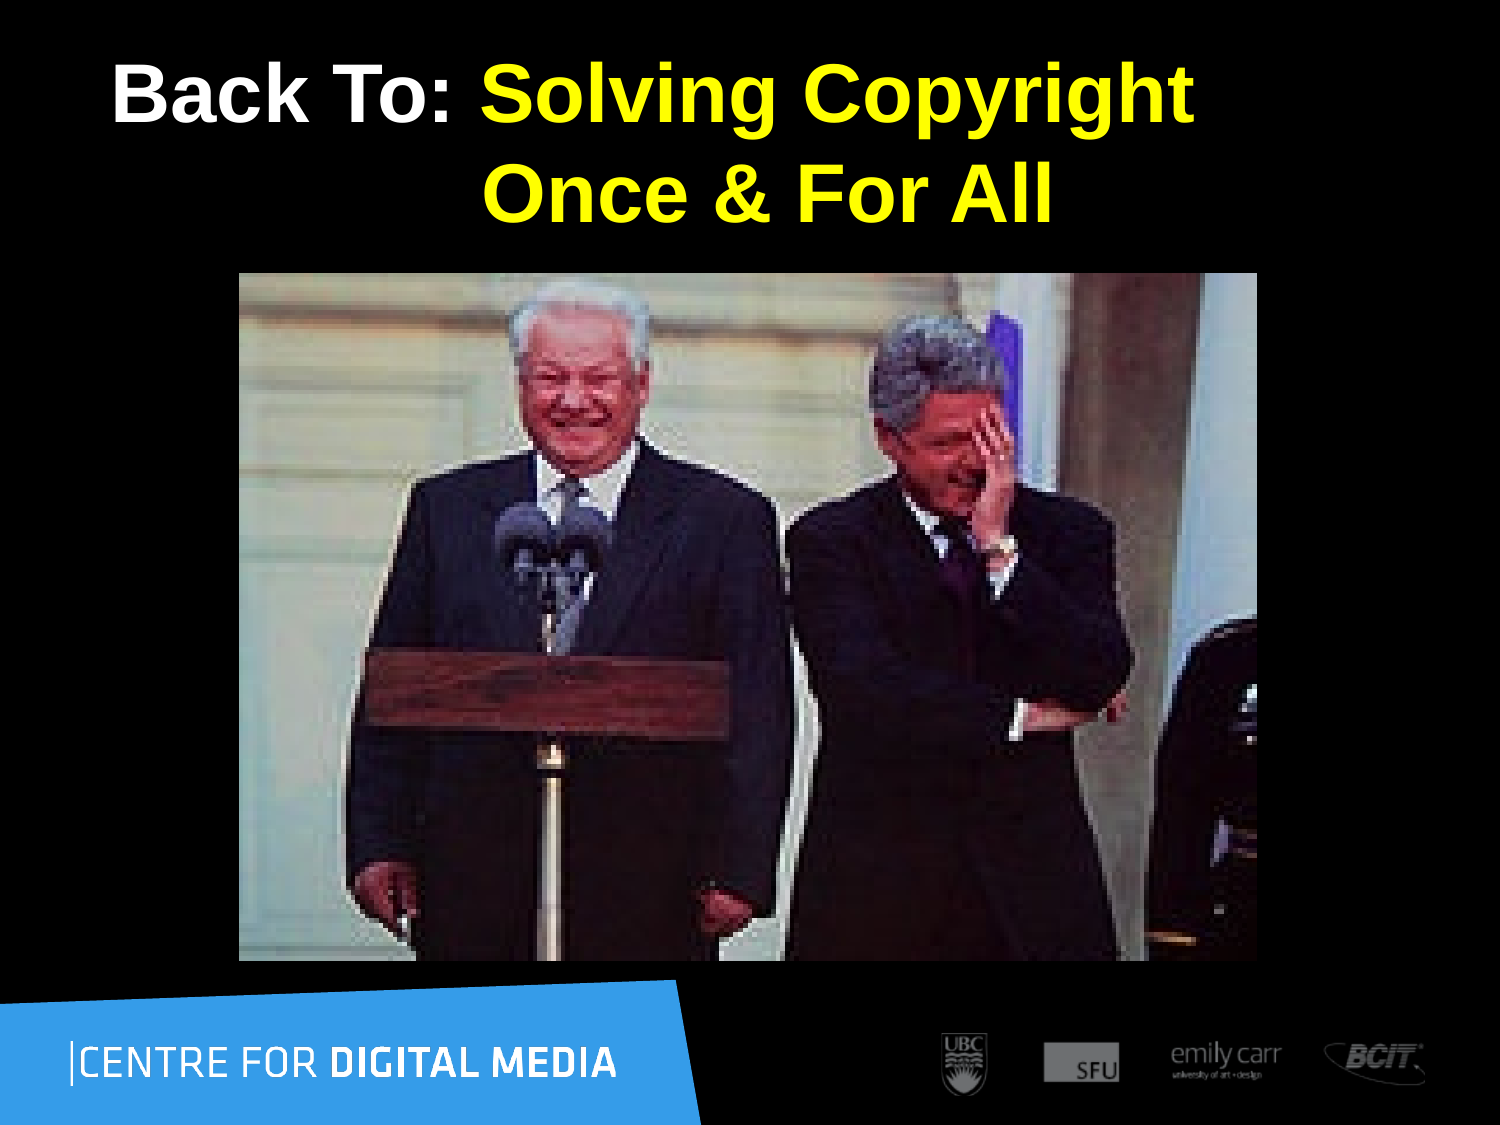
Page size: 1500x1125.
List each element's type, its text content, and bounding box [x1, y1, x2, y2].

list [239, 252, 1257, 961]
title Back To: Solving Copyright Once & For All [75, 25, 1500, 253]
